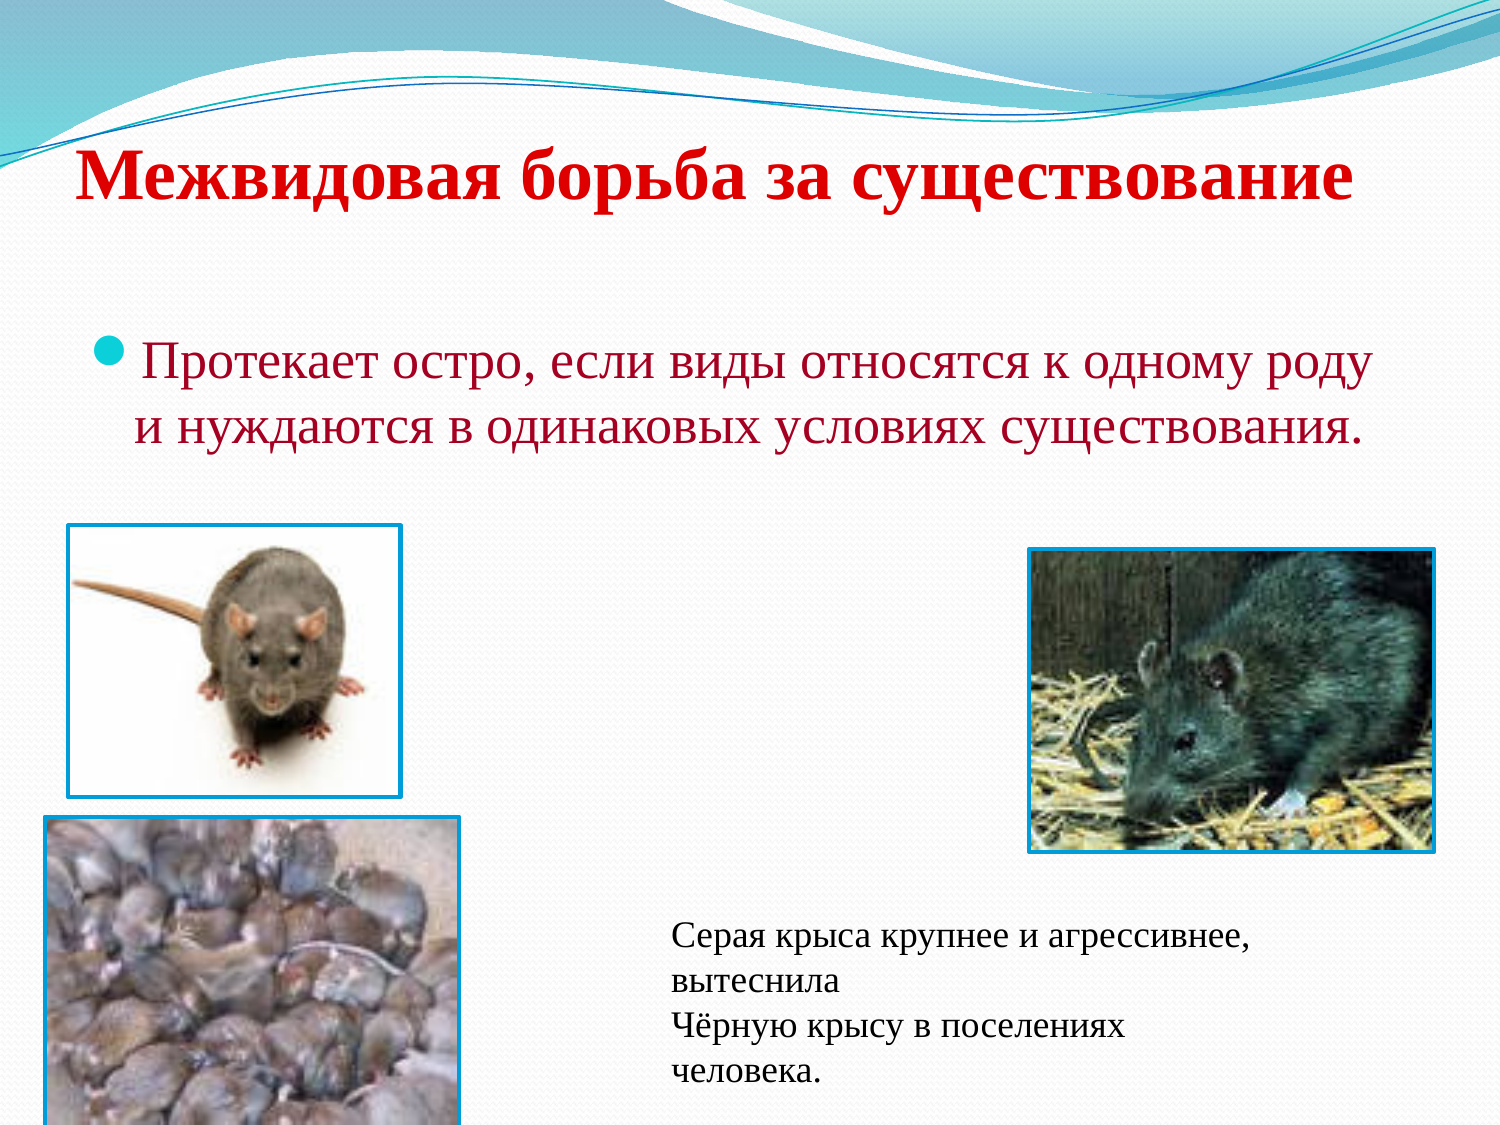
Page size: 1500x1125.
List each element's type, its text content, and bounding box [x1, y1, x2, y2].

picture [1032, 552, 1431, 849]
title Межвидовая борьба за существование [75, 115, 1425, 303]
list Протекает остро, если виды относятся к одному роду и нуждаются в одинаковых условиях существования. [75, 317, 1425, 1038]
picture [48, 820, 456, 1125]
text_box Серая крыса крупнее и агрессивнее, вытеснила Чёрную крысу в поселениях человека. [656, 902, 1278, 1098]
picture [71, 528, 397, 794]
